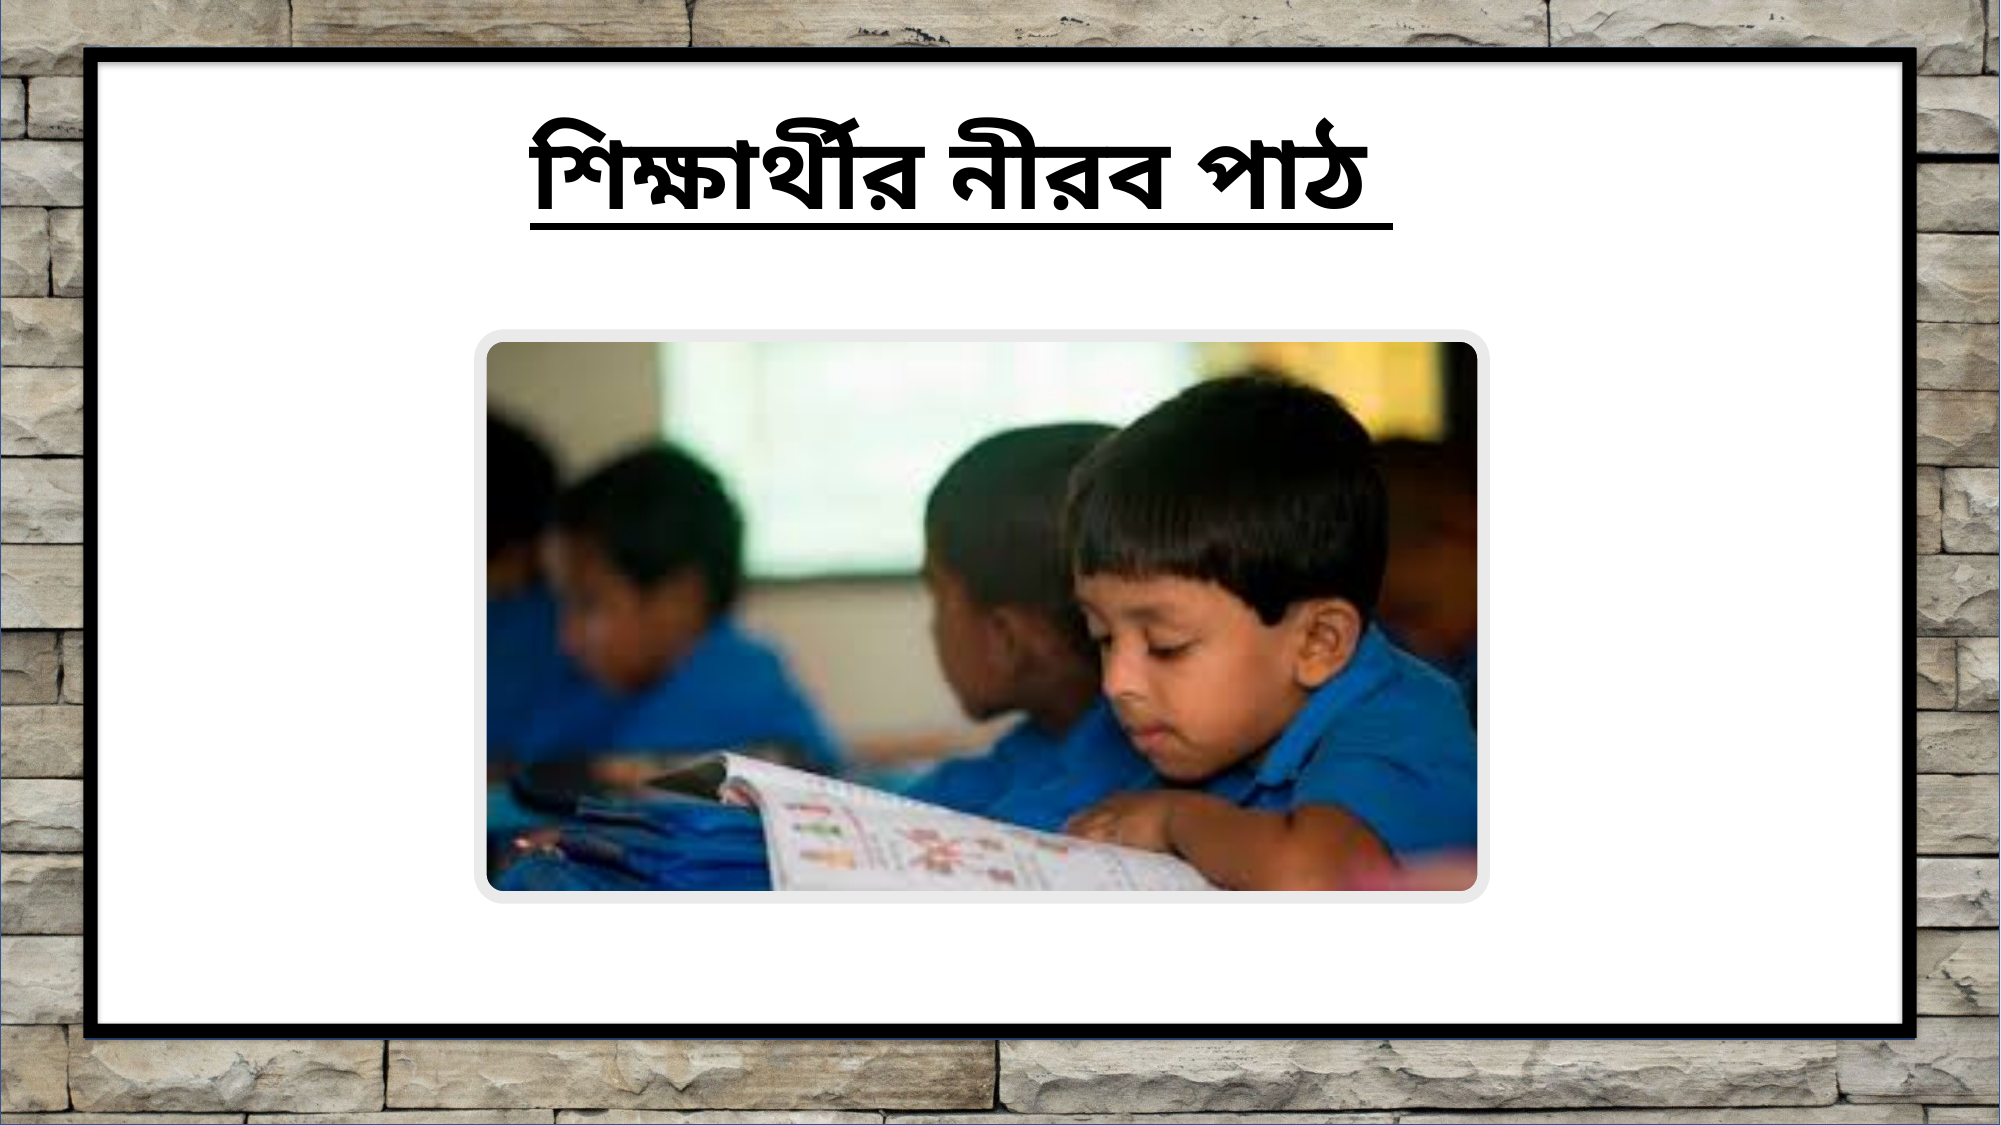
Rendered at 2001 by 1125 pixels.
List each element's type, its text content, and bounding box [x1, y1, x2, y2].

text_box শিক্ষার্থীর নীরব পাঠ [459, 102, 1464, 237]
picture [1, 0, 1999, 1124]
